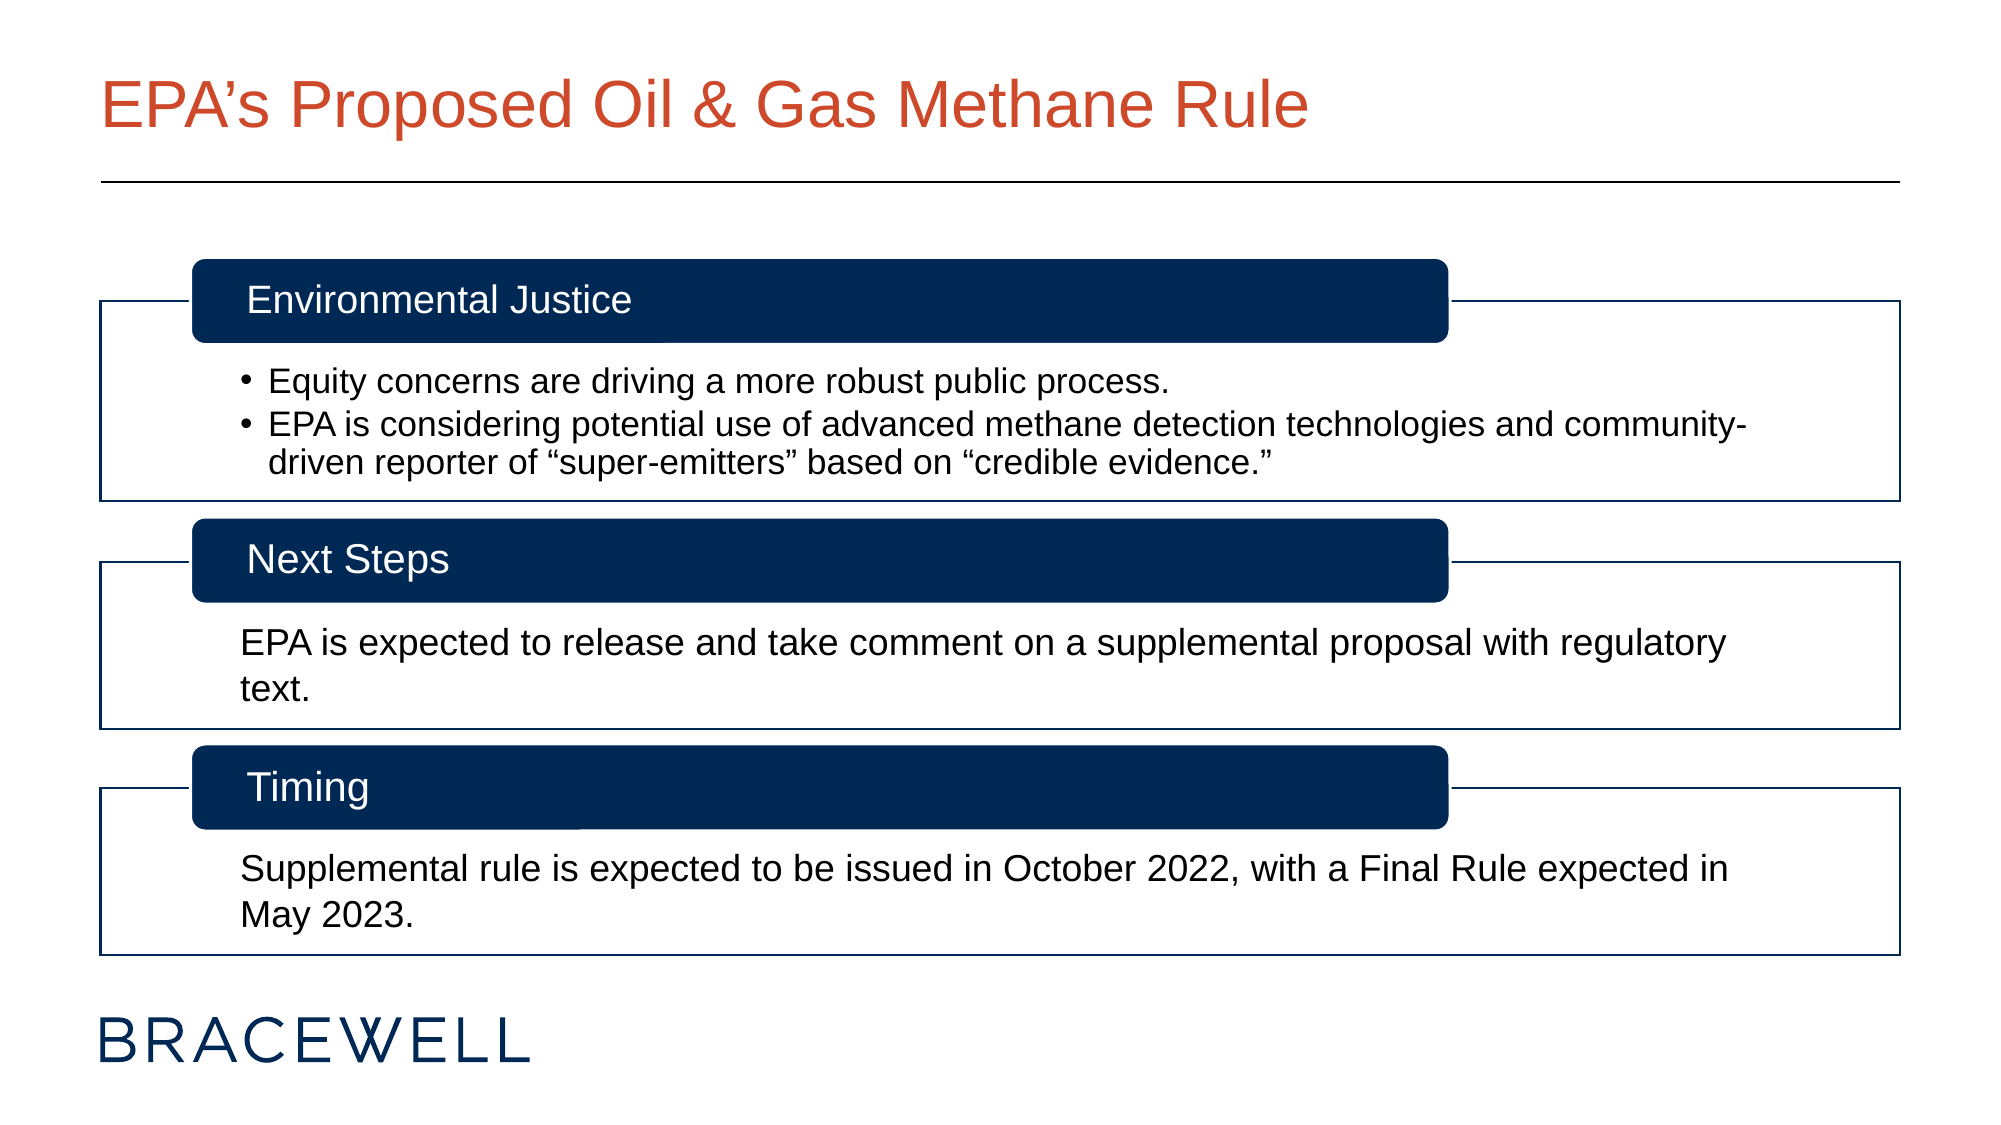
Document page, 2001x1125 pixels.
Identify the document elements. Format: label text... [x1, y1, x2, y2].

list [100, 224, 1900, 988]
title EPA’s Proposed Oil & Gas Methane Rule [100, 69, 1900, 142]
